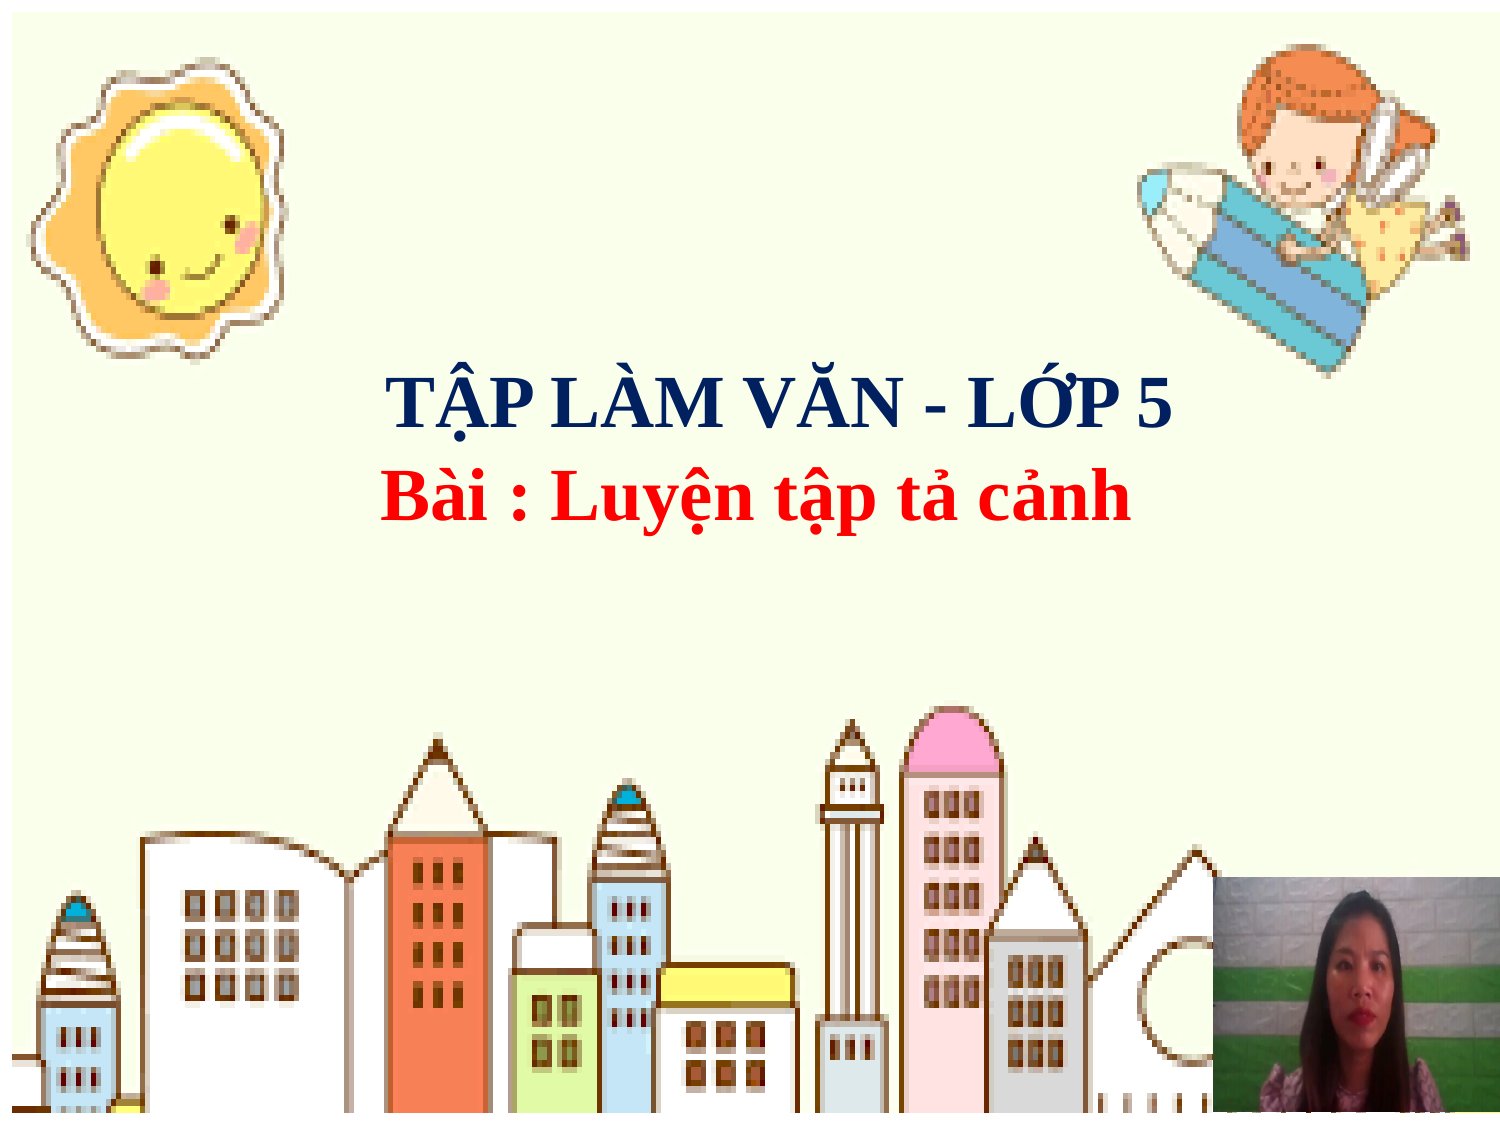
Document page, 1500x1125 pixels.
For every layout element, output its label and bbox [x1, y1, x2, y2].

list [12, 12, 1500, 1113]
text_box [1212, 876, 1500, 1113]
